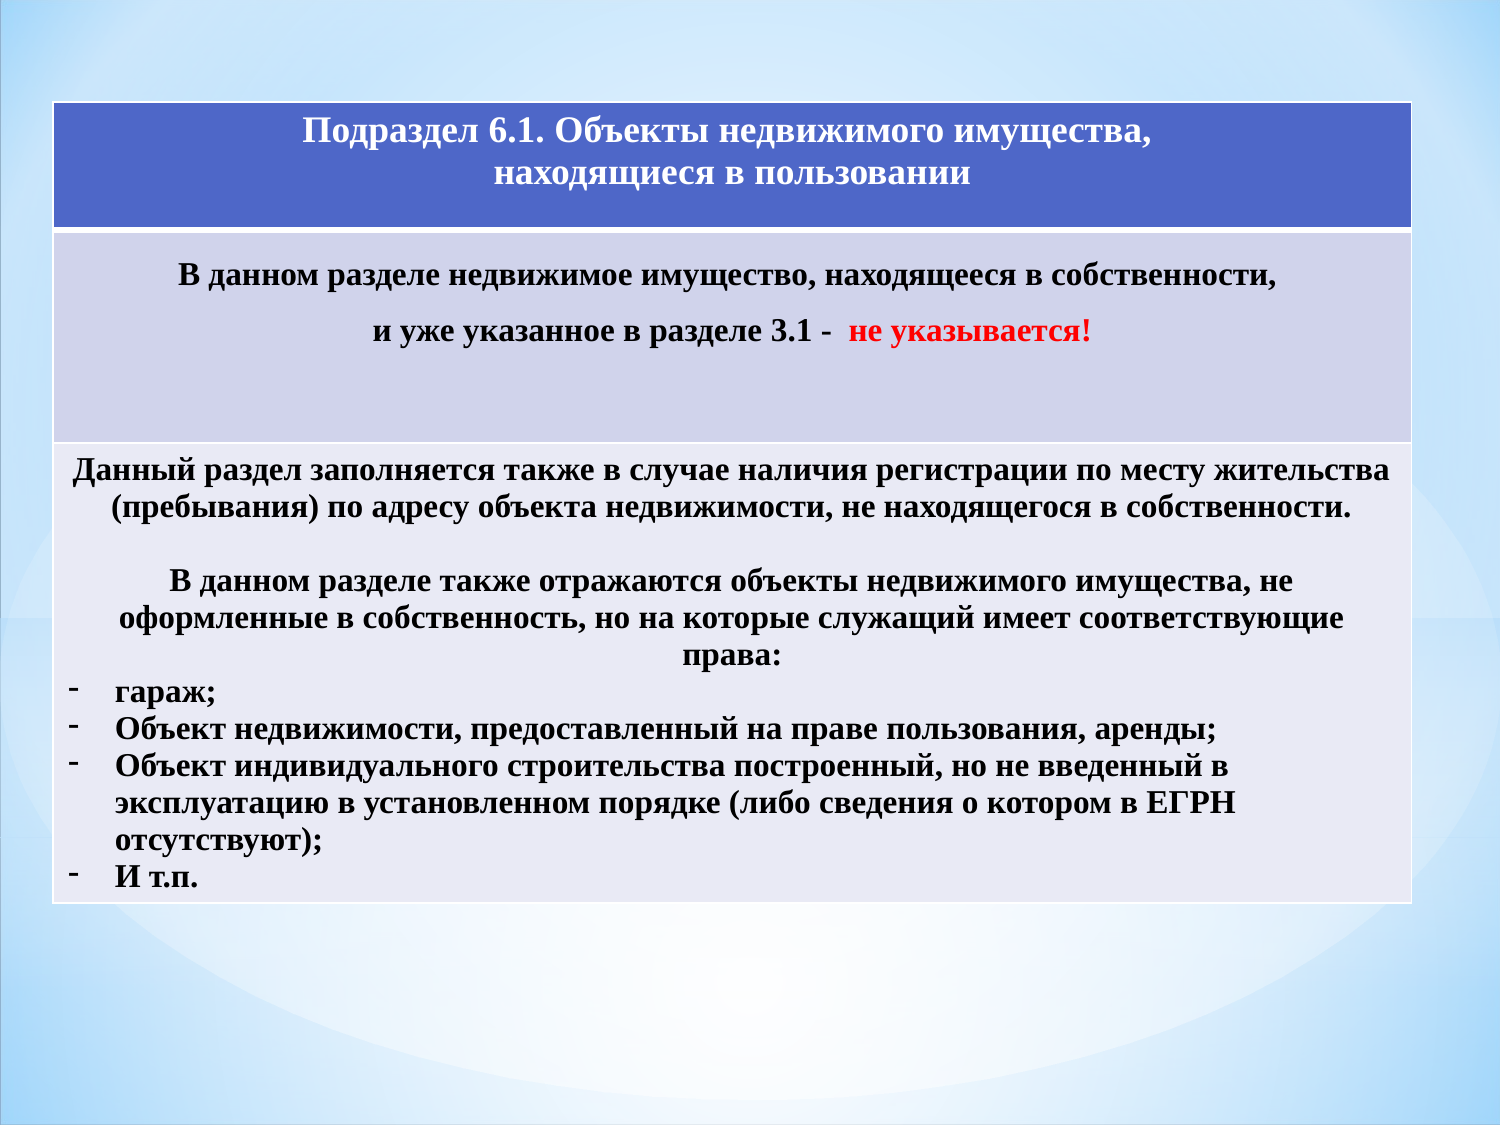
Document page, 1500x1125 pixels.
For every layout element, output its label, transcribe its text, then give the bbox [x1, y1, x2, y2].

table_header Подраздел 6.1. Объекты недвижимого имущества, находящиеся в пользовании [54, 103, 1411, 227]
table_cell В данном разделе недвижимое имущество, находящееся в собственности, и уже указанное в разделе 3.1 - не указывается! [54, 233, 1411, 442]
table_cell Данный раздел заполняется также в случае наличия регистрации по месту жительства (пребывания) по адресу объекта недвижимости, не находящегося в собственности. В данном разделе также отражаются объекты недвижимого имущества, не оформленные в собственность, но на которые служащий имеет соответствующие права: гараж; Объект недвижимости, предоставленный на праве пользования, аренды; Объект индивидуального строительства построенный, но не введенный в эксплуатацию в установленном порядке (либо сведения о котором в ЕГРН отсутствуют); И т.п. [54, 444, 1411, 902]
